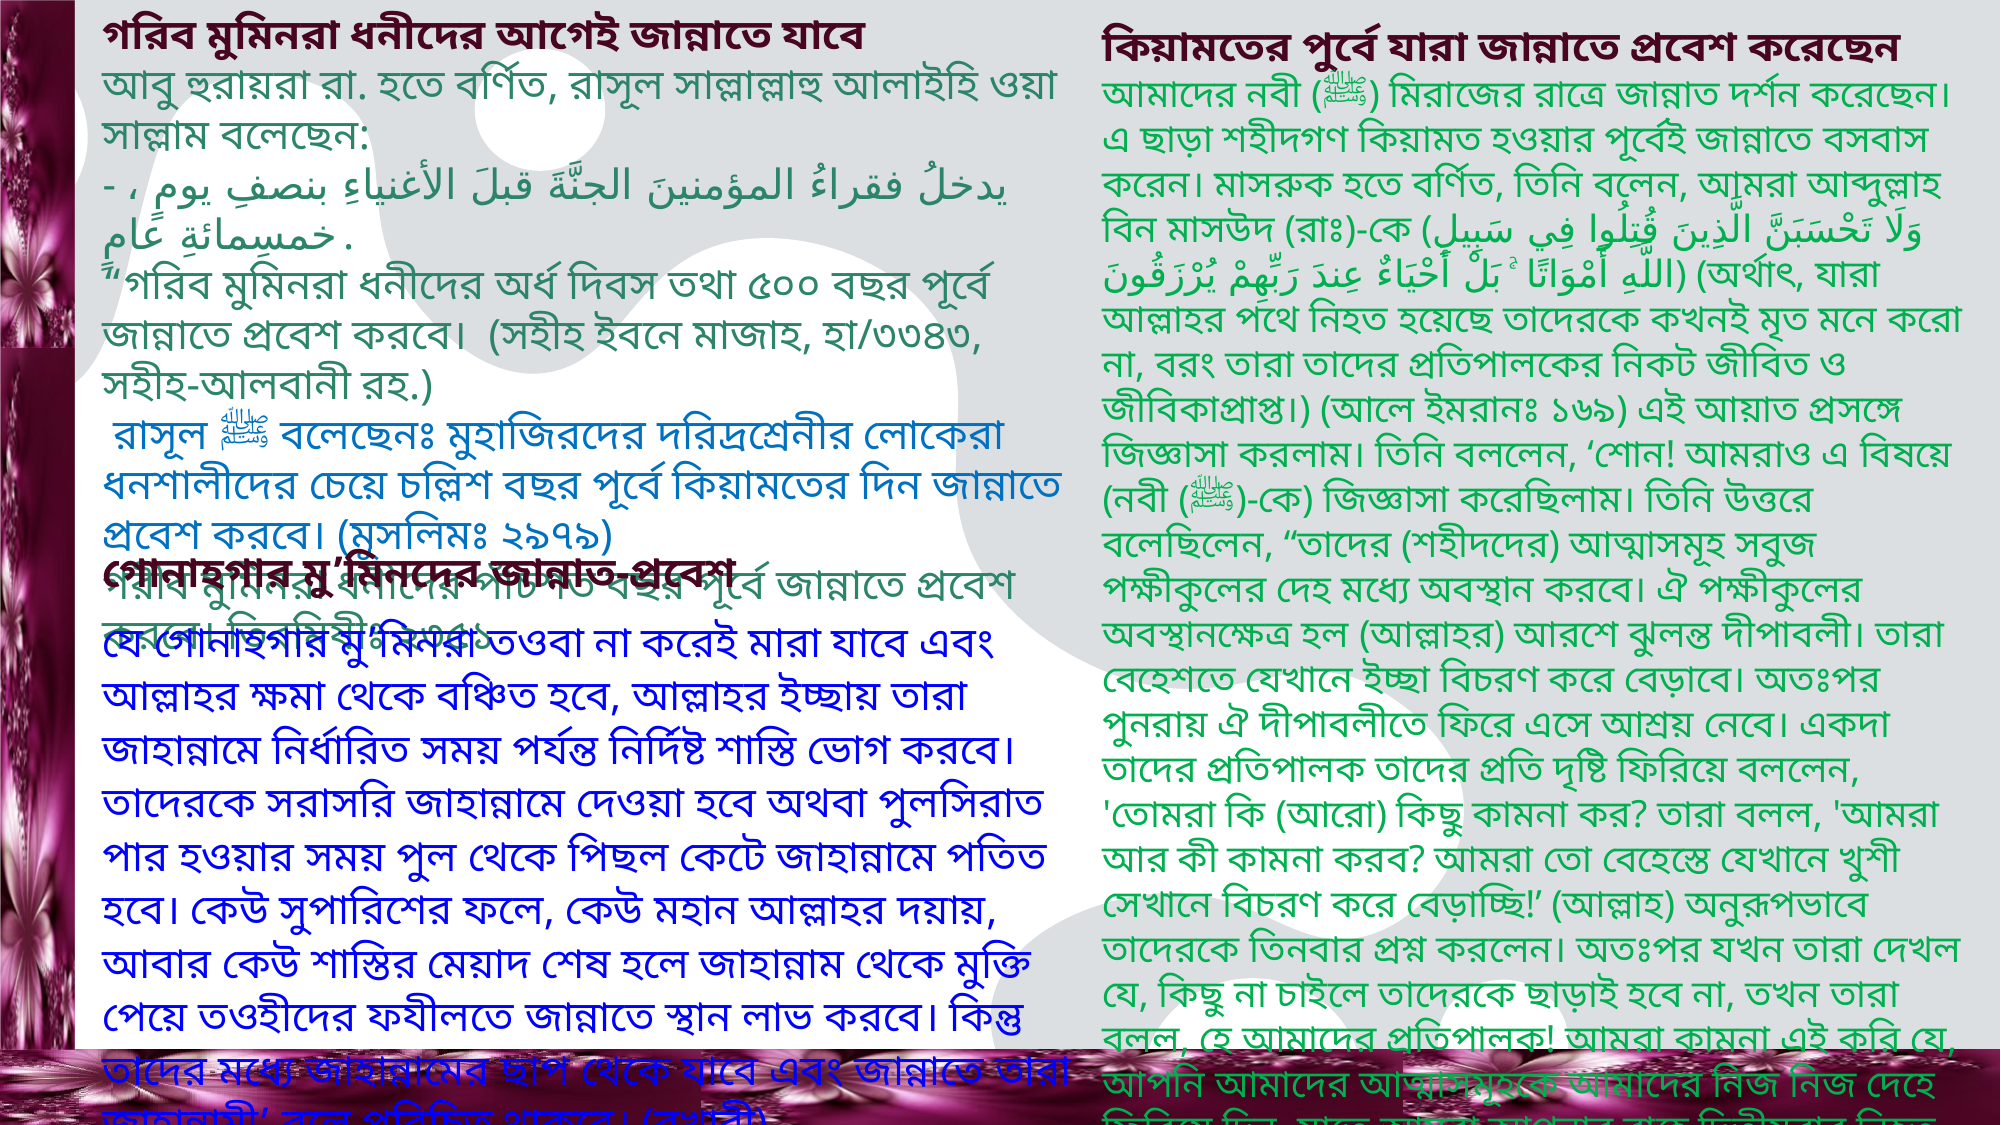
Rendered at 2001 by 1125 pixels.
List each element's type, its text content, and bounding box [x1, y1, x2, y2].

text_box কিয়ামতের পুর্বে যারা জান্নাতে প্রবেশ করেছেন আমাদের নবী (ﷺ) মিরাজের রাত্রে জান্নাত দর্শন করেছেন। এ ছাড়া শহীদগণ কিয়ামত হওয়ার পূর্বেই জান্নাতে বসবাস করেন। মাসরুক হতে বর্ণিত, তিনি বলেন, আমরা আব্দুল্লাহ বিন মাসউদ (রাঃ)-কে (وَلَا تَحْسَبَنَّ الَّذِينَ قُتِلُوا فِي سَبِيلِ اللَّهِ أَمْوَاتًا ۚ بَلْ أَحْيَاءٌ عِندَ رَبِّهِمْ يُرْزَقُونَ) (অর্থাৎ, যারা আল্লাহর পথে নিহত হয়েছে তাদেরকে কখনই মৃত মনে করো না, বরং তারা তাদের প্রতিপালকের নিকট জীবিত ও জীবিকাপ্রাপ্ত।) (আলে ইমরানঃ ১৬৯) এই আয়াত প্রসঙ্গে জিজ্ঞাসা করলাম। তিনি বললেন, ‘শোন! আমরাও এ বিষয়ে (নবী (ﷺ)-কে) জিজ্ঞাসা করেছিলাম। তিনি উত্তরে বলেছিলেন, “তাদের (শহীদদের) আত্মাসমূহ সবুজ পক্ষীকুলের দেহ মধ্যে অবস্থান করবে। ঐ পক্ষীকুলের অবস্থানক্ষেত্র হল (আল্লাহর) আরশে ঝুলন্ত দীপাবলী। তারা বেহেশতে যেখানে ইচ্ছা বিচরণ করে বেড়াবে। অতঃপর পুনরায় ঐ দীপাবলীতে ফিরে এসে আশ্রয় নেবে। একদা তাদের প্রতিপালক তাদের প্রতি দৃষ্টি ফিরিয়ে বললেন, 'তোমরা কি (আরো) কিছু কামনা কর? তারা বলল, 'আমরা আর কী কামনা করব? আমরা তো বেহেস্তে যেখানে খুশী সেখানে বিচরণ করে বেড়াচ্ছি!’ (আল্লাহ) অনুরূপভাবে তাদেরকে তিনবার প্রশ্ন করলেন। অতঃপর যখন তারা দেখল যে, কিছু না চাইলে তাদেরকে ছাড়াই হবে না, তখন তারা বলল, হে আমাদের প্রতিপালক! আমরা কামনা এই করি যে, আপনি আমাদের আত্মাসমূহকে আমাদের নিজ নিজ দেহে ফিরিয়ে দিন, যাতে আমরা আপনার রাহে দ্বিতীয়বার নিহত হয়ে আসতে পারি। অতঃপর আল্লাহ যখন দেখবেন যে, তাদের আর কোন প্রয়োজন (কামনা বা সাধ) নেই, তখন তাদেরকে স্ব-অবস্থায় ছেড়ে দেওয়া হবে।” (মুসলিম ১৮৮৭)। [1087, 12, 1990, 1049]
text_box গরিব মুমিনরা ধনীদের আগেই জান্নাতে যাবে আবু হুরায়রা রা. হতে বর্ণিত, রাসূল সাল্লাল্লাহু আলাইহি ওয়া সাল্লাম বলেছেন: - يدخلُ فقراءُ المؤمنينَ الجنَّةَ قبلَ الأغنياءِ بنصفِ يومٍ ، خمسِمائةِ عامٍ. “গরিব মুমিনরা ধনীদের অর্ধ দিবস তথা ৫০০ বছর পূর্বে জান্নাতে প্রবেশ করবে। (সহীহ ইবনে মাজাহ, হা/৩৩৪৩, সহীহ-আলবানী রহ.) রাসূল ﷺ বলেছেনঃ মুহাজিরদের দরিদ্রশ্রেনীর লোকেরা ধনশালীদের চেয়ে চল্লিশ বছর পূর্বে কিয়ামতের দিন জান্নাতে প্রবেশ করবে। (মুসলিমঃ ২৯৭৯) গরীব মুমিনরা ধনীদের পাঁচশত বছর পূর্বে জান্নাতে প্রবেশ করবে। তিরমিযীঃ ২৩৫১ [87, 0, 1088, 534]
picture [0, 1, 2000, 1125]
text_box গোনাহগার মু’মিনদের জান্নাত-প্রবেশ যে গোনাহগার মু’মিনরা তওবা না করেই মারা যাবে এবং আল্লাহর ক্ষমা থেকে বঞ্চিত হবে, আল্লাহর ইচ্ছায় তারা জাহান্নামে নির্ধারিত সময় পর্যন্ত নির্দিষ্ট শাস্তি ভোগ করবে। তাদেরকে সরাসরি জাহান্নামে দেওয়া হবে অথবা পুলসিরাত পার হওয়ার সময় পুল থেকে পিছল কেটে জাহান্নামে পতিত হবে। কেউ সুপারিশের ফলে, কেউ মহান আল্লাহর দয়ায়, আবার কেউ শাস্তির মেয়াদ শেষ হলে জাহান্নাম থেকে মুক্তি পেয়ে তওহীদের ফযীলতে জান্নাতে স্থান লাভ করবে। কিন্তু তাদের মধ্যে জাহান্নামের ছাপ থেকে যাবে এবং জান্নাতে তারা জাহান্নামী’ বলে পরিচিত থাকবে। (বুখারী) [87, 534, 1087, 1049]
